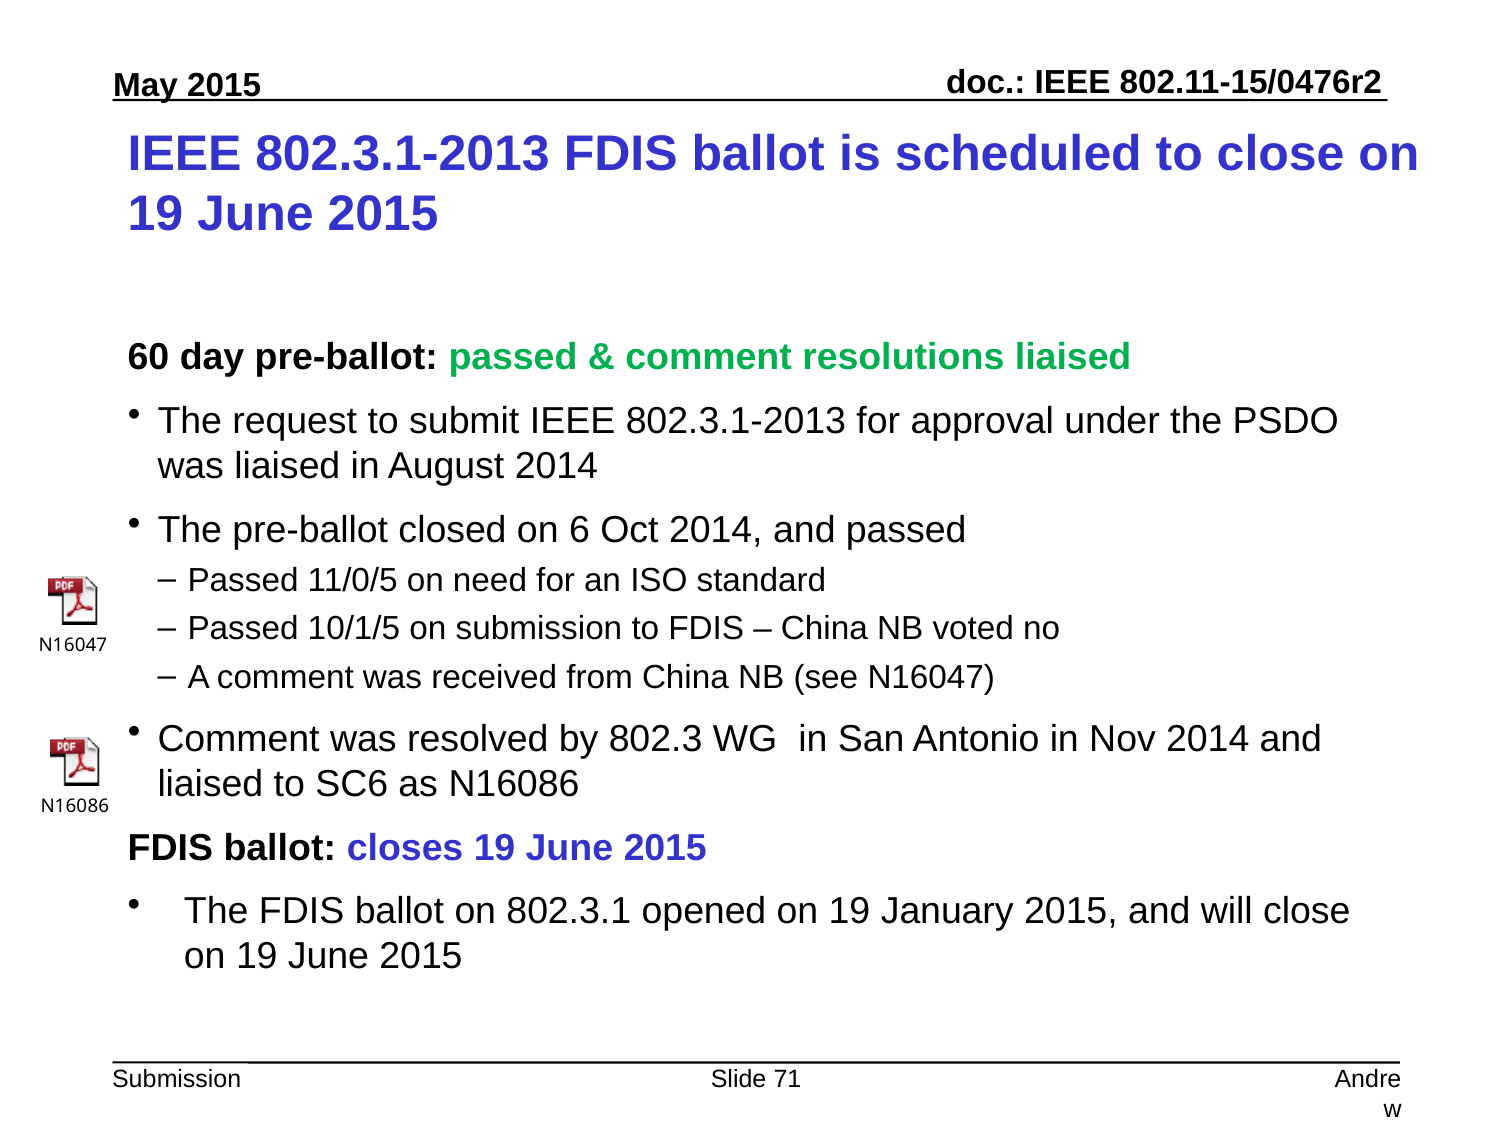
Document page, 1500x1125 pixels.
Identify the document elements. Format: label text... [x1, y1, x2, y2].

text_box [0, 735, 151, 863]
title IEEE 802.3.1-2013 FDIS ballot is scheduled to close on 19 June 2015 [112, 112, 1488, 288]
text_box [0, 574, 149, 702]
list 60 day pre-ballot: passed & comment resolutions liaised The request to submit IEEE 802.3.1-2013 for approval under the PSDO was liaised in August 2014 The pre-ballot closed on 6 Oct 2014, and passed Passed 11/0/5 on need for an ISO standard Passed 10/1/5 on submission to FDIS – China NB voted no A comment was received from China NB (see N16047) Comment was resolved by 802.3 WG in San Antonio in Nov 2014 and liaised to SC6 as N16086 FDIS ballot: closes 19 June 2015 The FDIS ballot on 802.3.1 opened on 19 January 2015, and will close on 19 June 2015 [112, 324, 1388, 1000]
slide_number Slide 71 [709, 1061, 803, 1093]
footer Andrew Myles, Cisco [1320, 1061, 1402, 1093]
